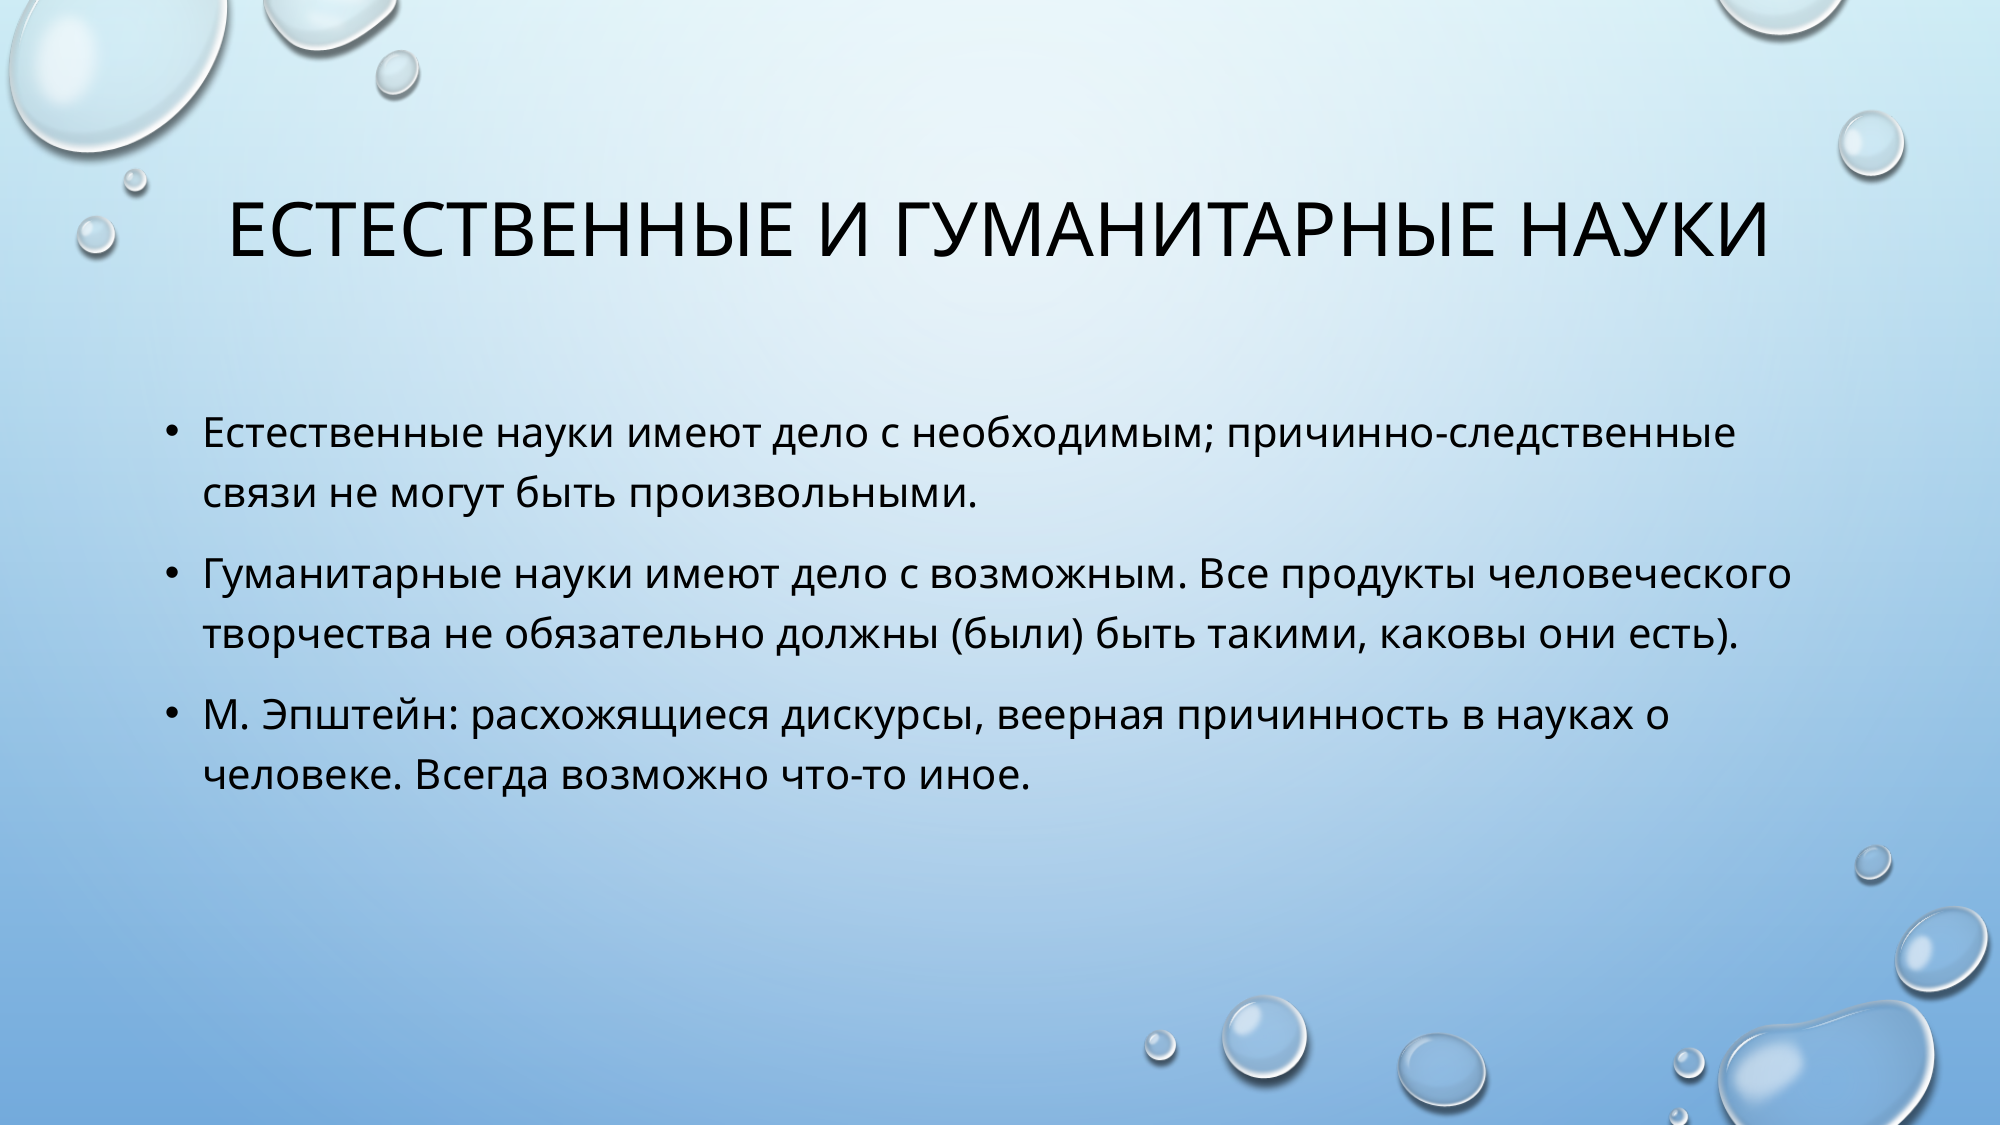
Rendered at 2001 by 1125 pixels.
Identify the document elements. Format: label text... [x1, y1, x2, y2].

picture [0, 0, 2000, 1125]
title ЕСТЕСТВЕННЫЕ И ГУМАНИТАРНЫЕ НАУКИ [149, 101, 1851, 364]
list Естественные науки имеют дело с необходимым; причинно-следственные связи не могут быть произвольными. Гуманитарные науки имеют дело с возможным. Все продукты человеческого творчества не обязательно должны (были) быть такими, каковы они есть). М. Эпштейн: расхожящиеся дискурсы, веерная причинность в науках о человеке. Всегда возможно что-то иное. [149, 388, 1850, 950]
